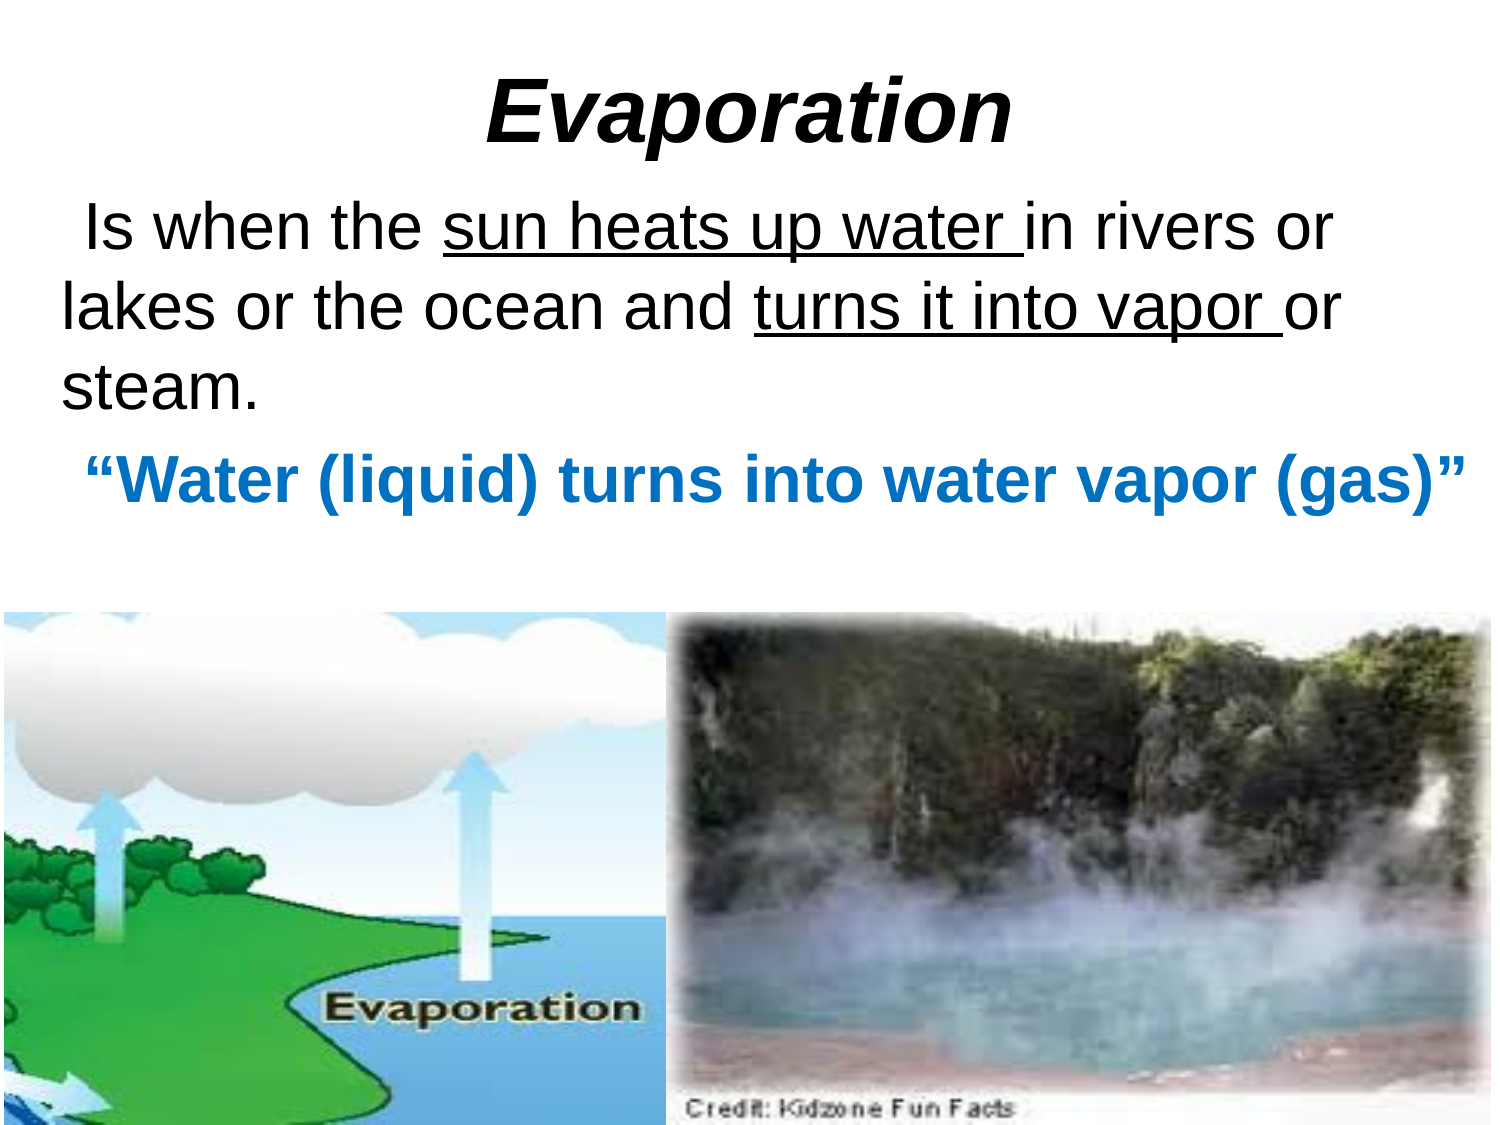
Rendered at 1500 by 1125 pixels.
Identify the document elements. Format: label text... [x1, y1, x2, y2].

picture [4, 612, 1491, 1125]
list Is when the sun heats up water in rivers or lakes or the ocean and turns it into vapor or steam. “Water (liquid) turns into water vapor (gas)” [1, 174, 1500, 563]
title Evaporation [74, 12, 1426, 174]
